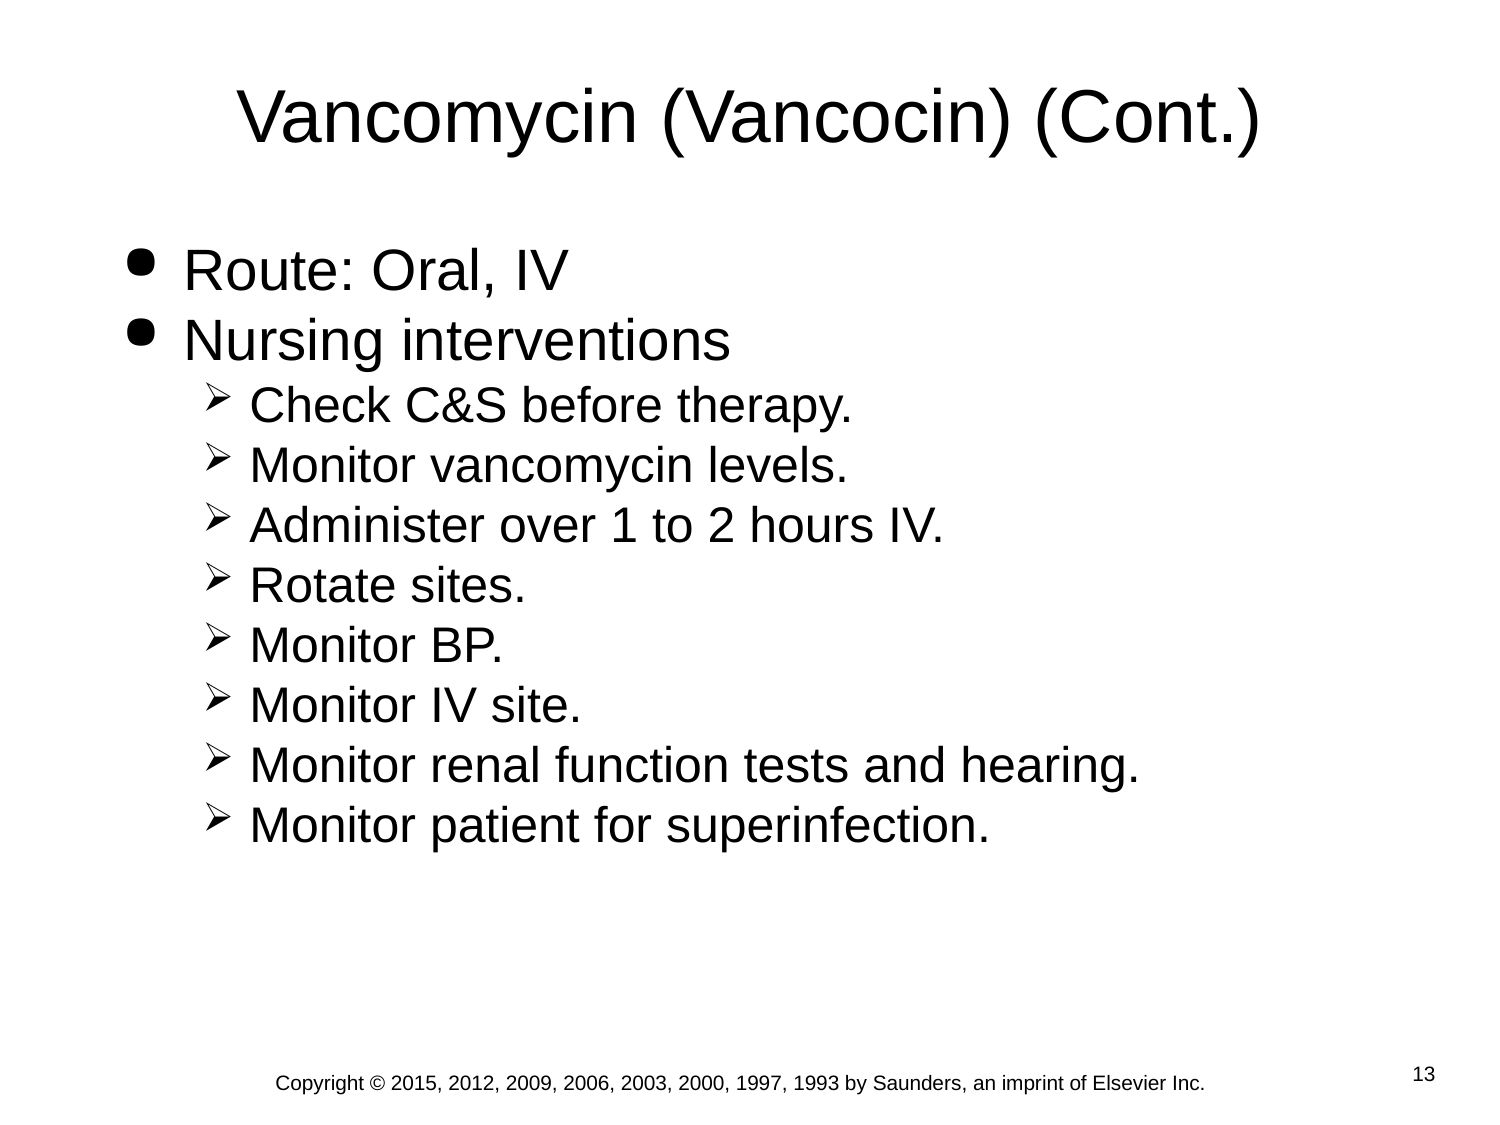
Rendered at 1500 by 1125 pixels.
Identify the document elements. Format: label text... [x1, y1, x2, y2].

list Route: Oral, IV Nursing interventions Check C&S before therapy. Monitor vancomycin levels. Administer over 1 to 2 hours IV. Rotate sites. Monitor BP. Monitor IV site. Monitor renal function tests and hearing. Monitor patient for superinfection. [112, 224, 1388, 921]
footer Copyright © 2015, 2012, 2009, 2006, 2003, 2000, 1997, 1993 by Saunders, an imprint of Elsevier Inc. [256, 1062, 1225, 1125]
title Vancomycin (Vancocin) (Cont.) [112, 0, 1388, 224]
